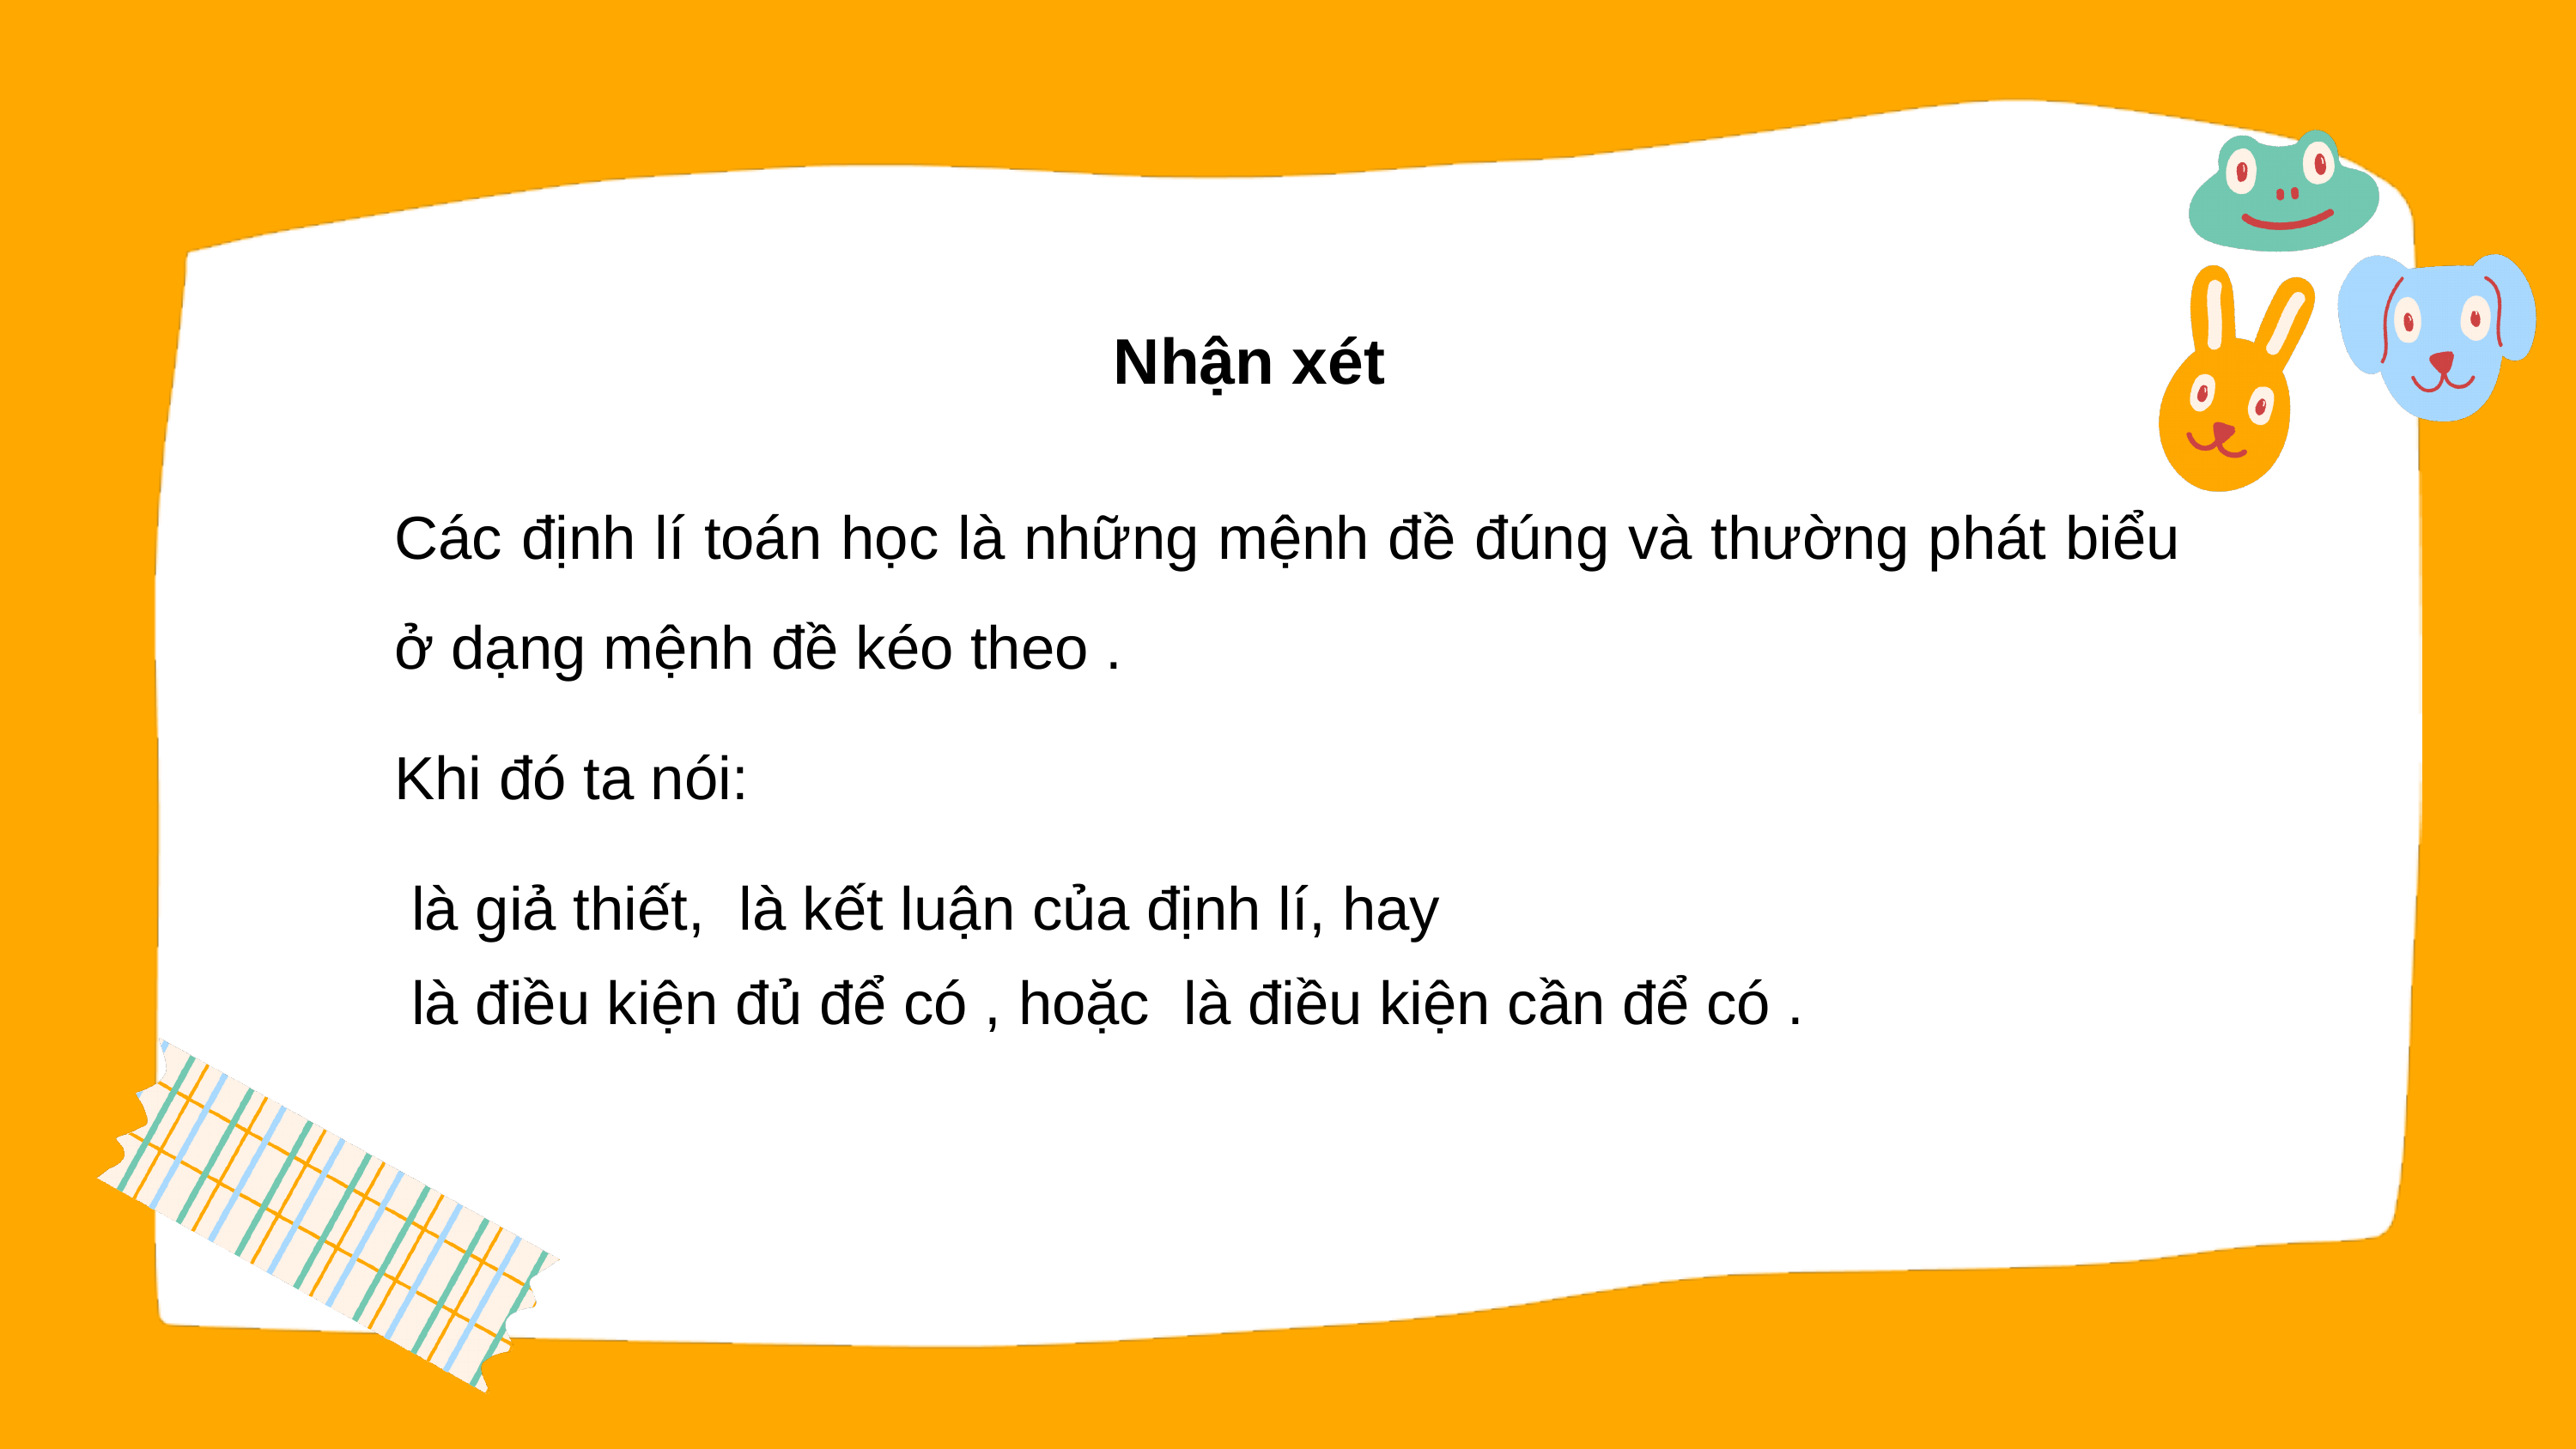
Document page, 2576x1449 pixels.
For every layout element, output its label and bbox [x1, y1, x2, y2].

picture [87, 97, 2537, 1394]
